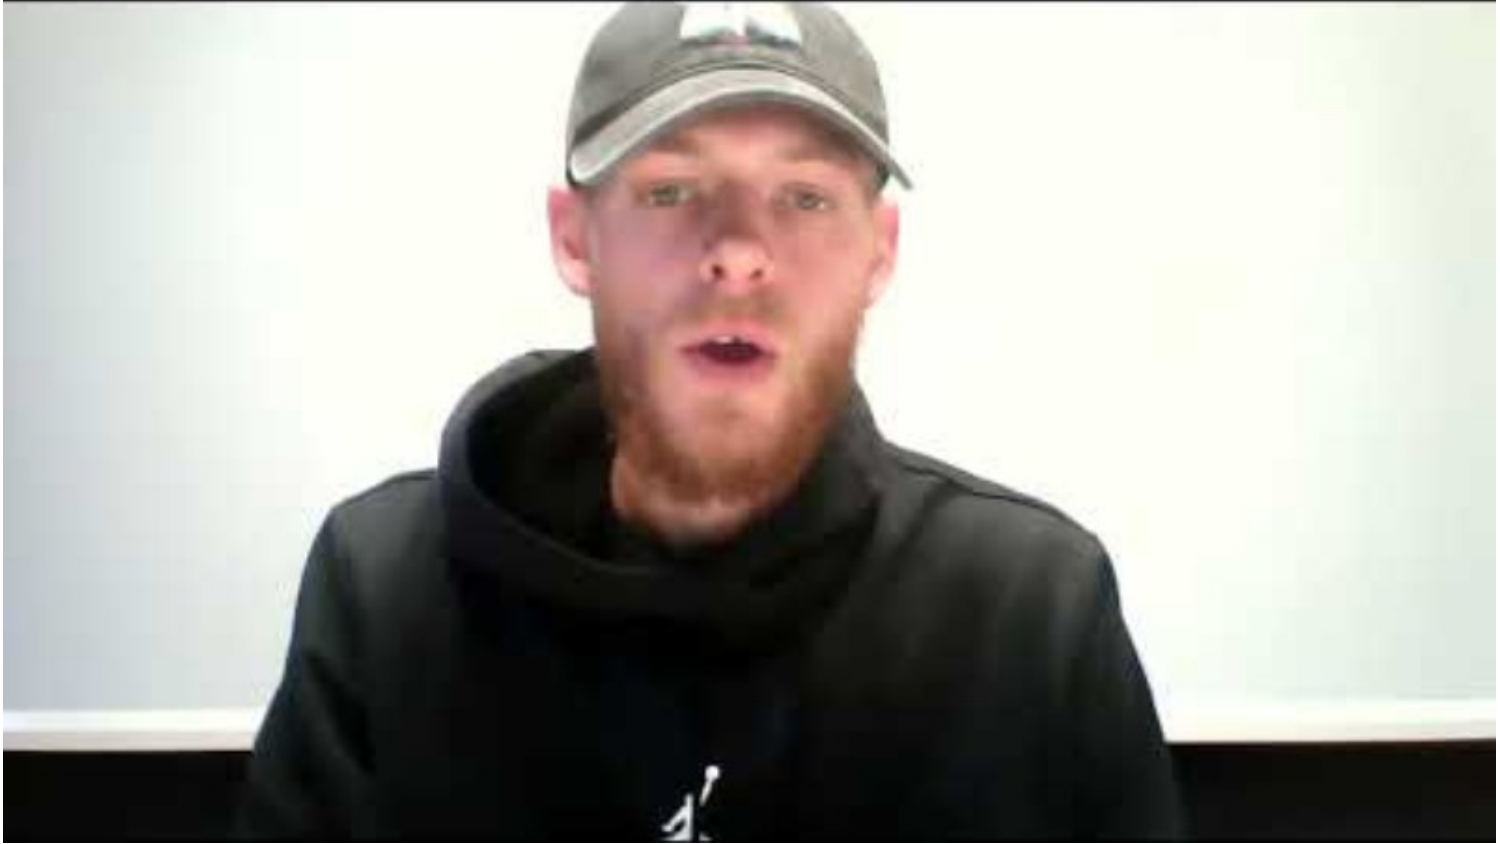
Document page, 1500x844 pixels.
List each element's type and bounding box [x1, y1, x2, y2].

text_box [2, 0, 1497, 844]
